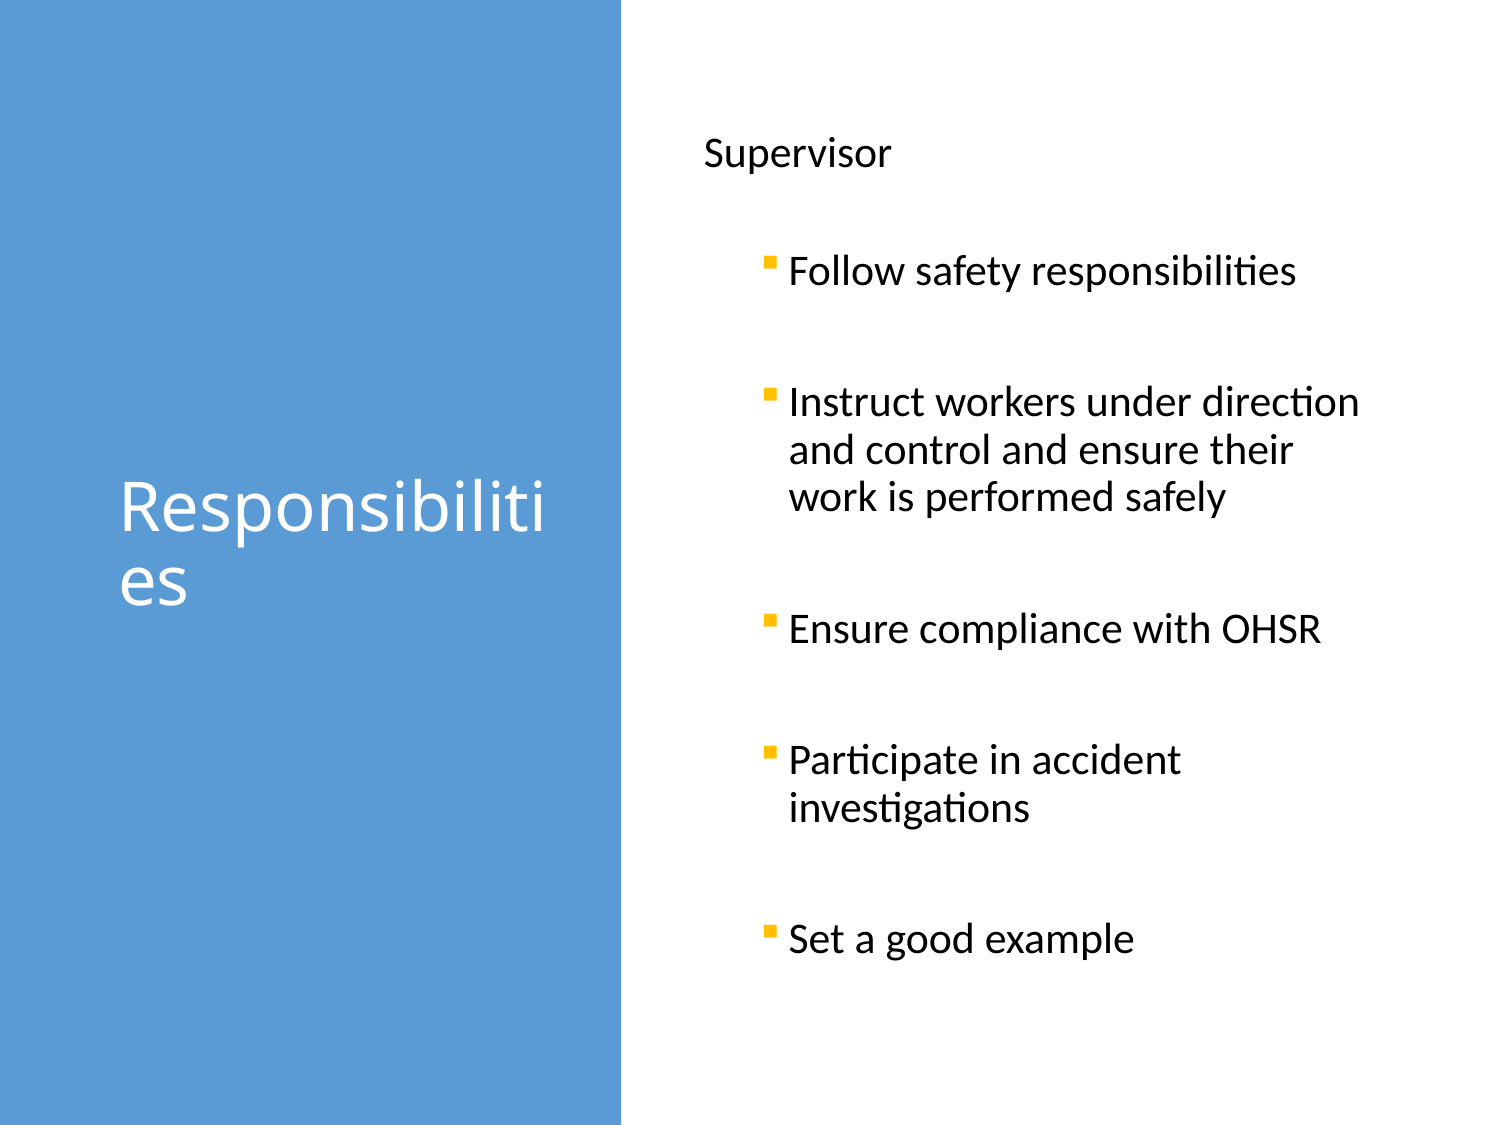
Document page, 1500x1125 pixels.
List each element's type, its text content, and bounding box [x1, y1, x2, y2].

title Responsibilities [103, 102, 567, 991]
text_box [0, 0, 622, 1125]
list Supervisor Follow safety responsibilities Instruct workers under direction and control and ensure their work is performed safely Ensure compliance with OHSR Participate in accident investigations Set a good example [689, 102, 1397, 991]
